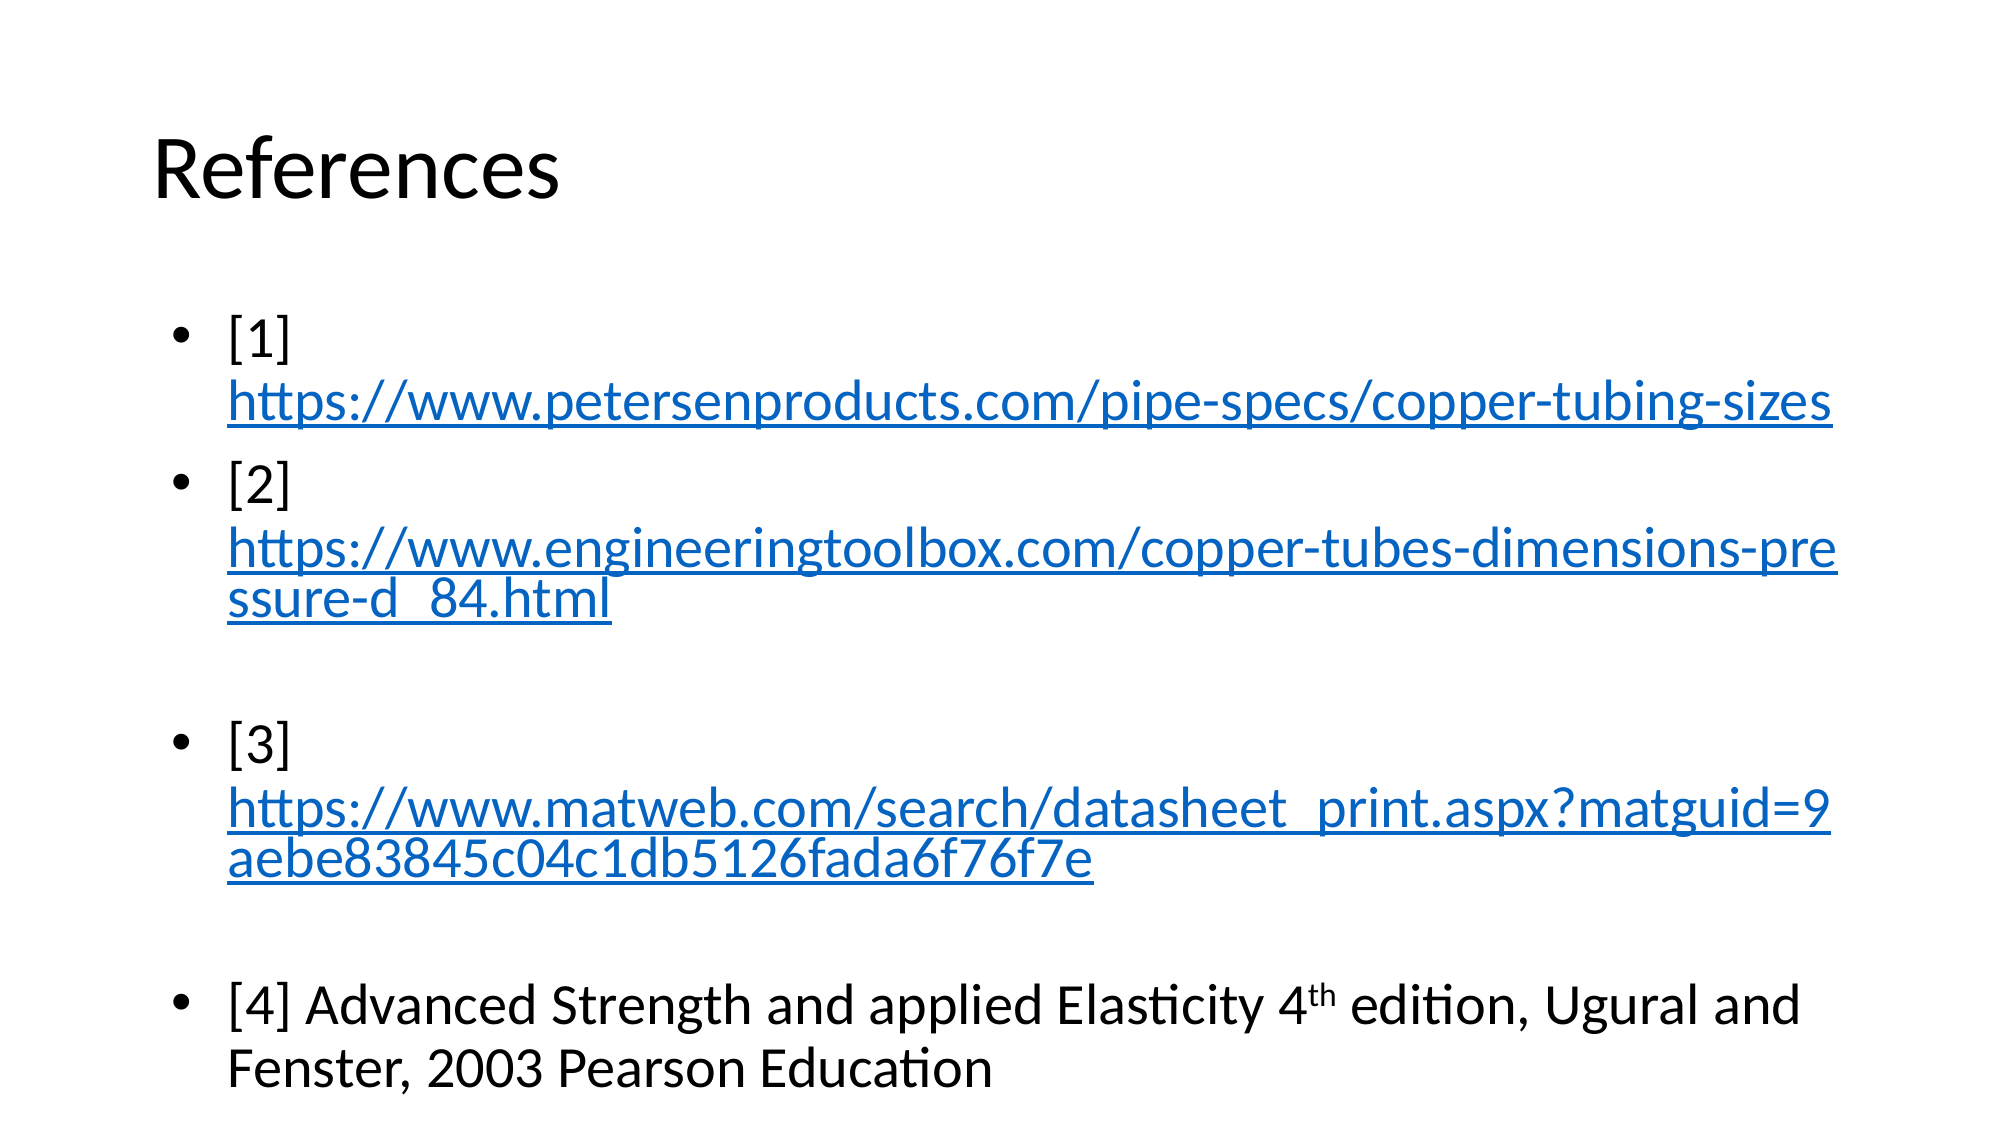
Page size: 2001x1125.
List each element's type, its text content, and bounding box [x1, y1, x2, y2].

title References [137, 59, 1863, 278]
list [1] https://www.petersenproducts.com/pipe-specs/copper-tubing-sizes [2] https://www.engineeringtoolbox.com/copper-tubes-dimensions-pressure-d_84.html [3] https://www.matweb.com/search/datasheet_print.aspx?matguid=9aebe83845c04c1db5126fada6f76f7e [4] Advanced Strength and applied Elasticity 4th edition, Ugural and Fenster, 2003 Pearson Education [137, 299, 1863, 1014]
